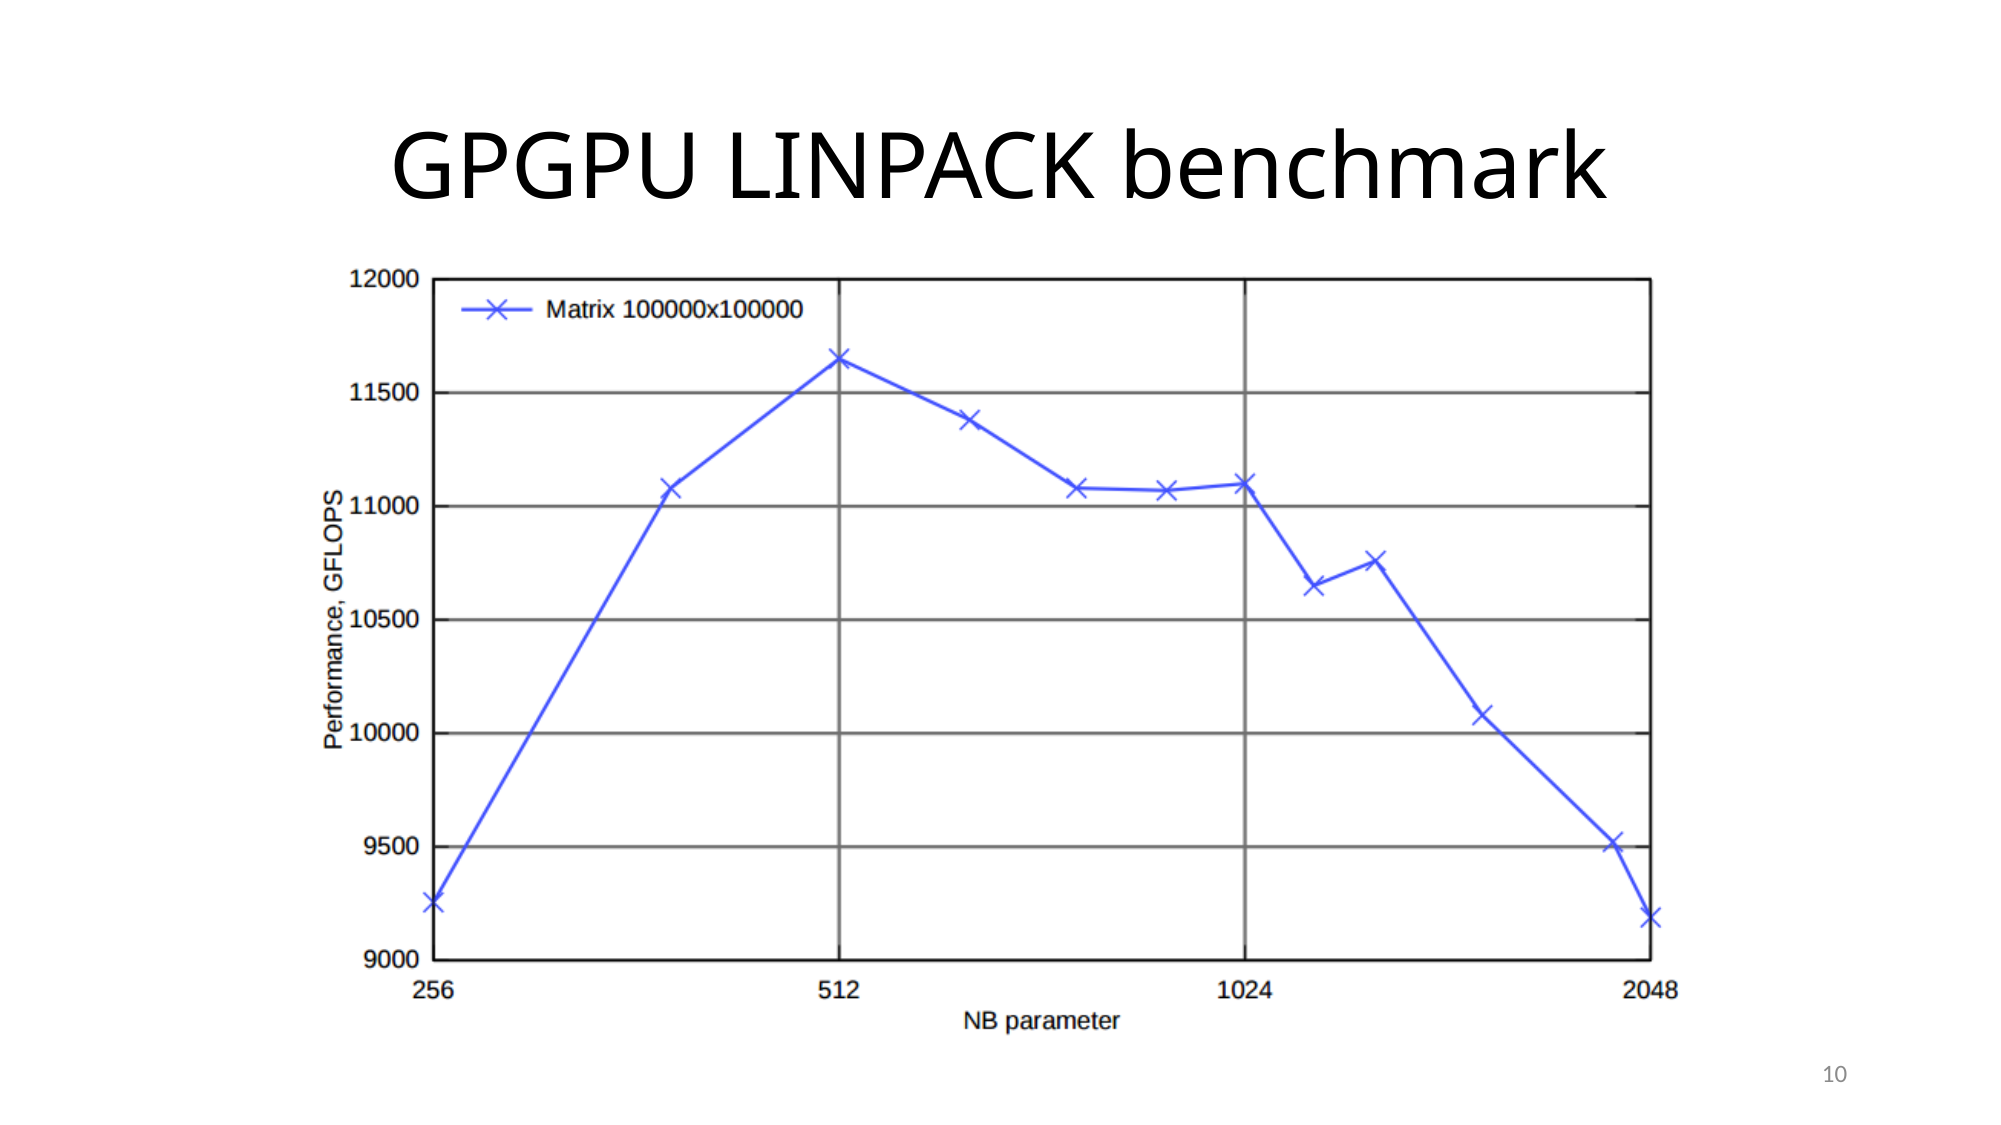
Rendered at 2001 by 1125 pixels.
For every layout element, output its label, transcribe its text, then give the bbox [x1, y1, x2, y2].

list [296, 249, 1704, 1043]
title GPGPU LINPACK benchmark [137, 59, 1863, 278]
slide_number 10 [1412, 1042, 1863, 1103]
